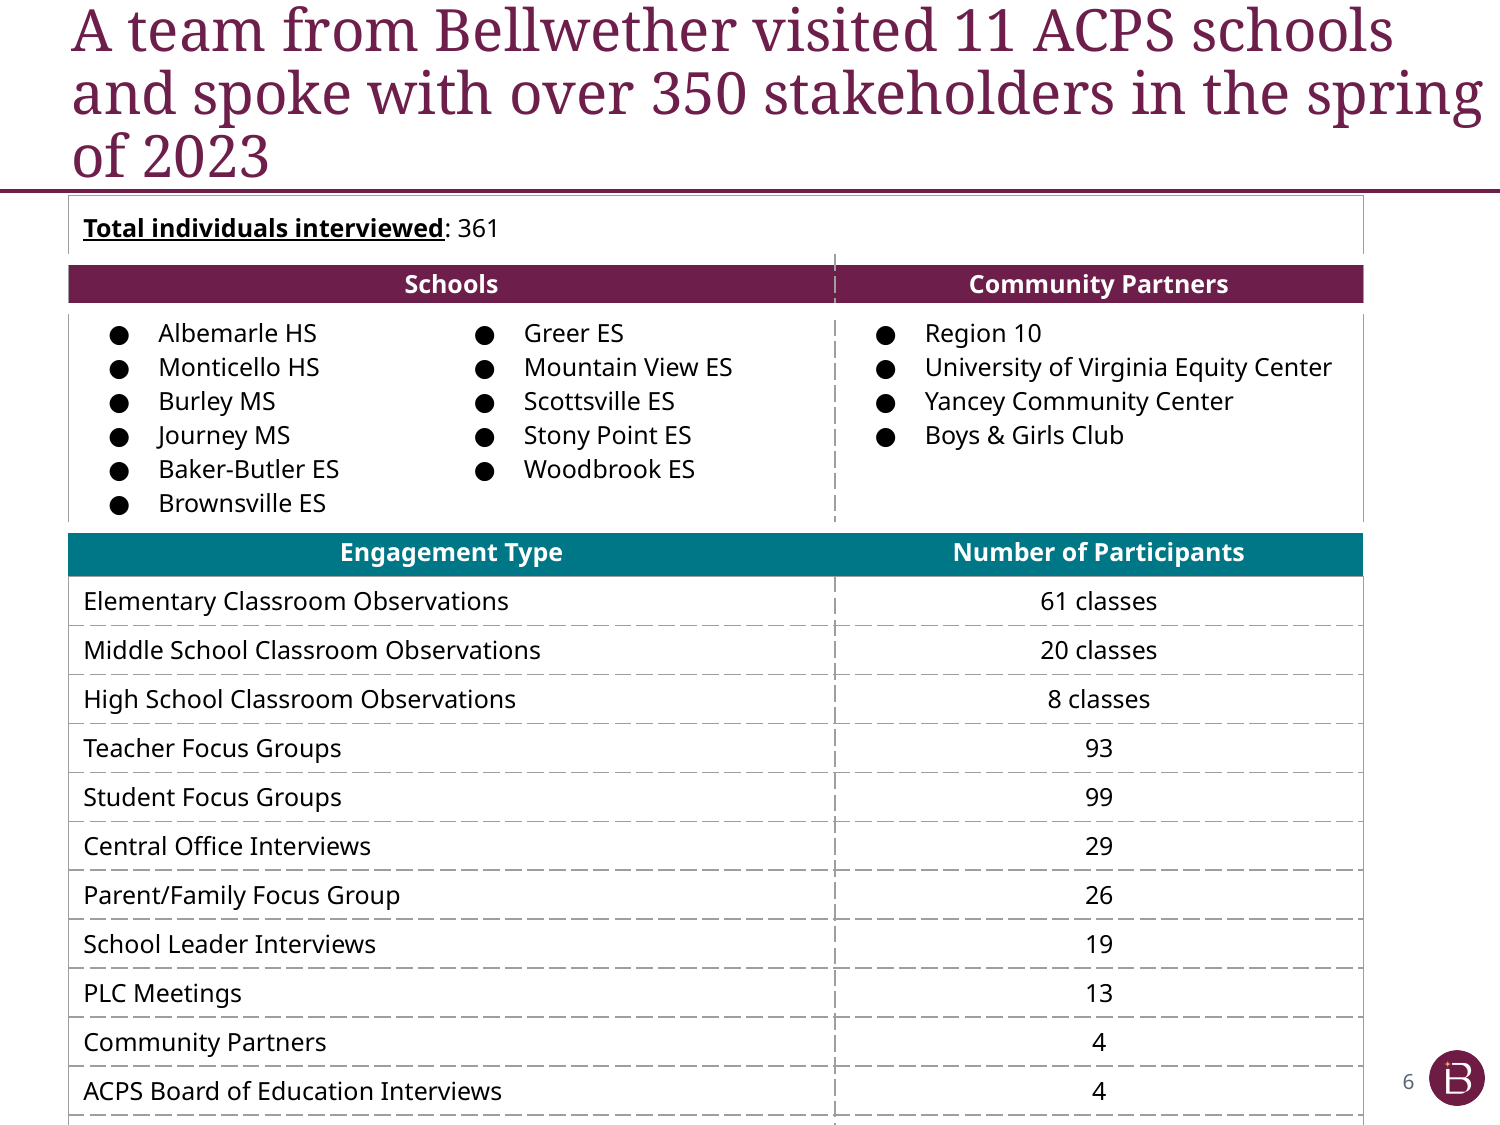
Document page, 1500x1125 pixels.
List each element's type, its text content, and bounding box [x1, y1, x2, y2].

table_cell 20 classes [835, 625, 1363, 674]
table_cell High School Classroom Observations [69, 674, 835, 723]
table_cell Greer ES Mountain View ES Scottsville ES Stony Point ES Woodbrook ES [435, 314, 835, 522]
table_cell 19 [835, 919, 1363, 968]
table_cell Student Focus Groups [69, 772, 835, 821]
table_cell 39 [835, 1115, 1363, 1125]
table_cell ACPS Board of Education Interviews [69, 1066, 835, 1115]
table_cell Parent/Family Focus Group [69, 870, 835, 919]
table_cell School Leader Interviews [69, 919, 835, 968]
table_cell 4 [835, 1066, 1363, 1115]
table_cell Teacher Focus Groups [69, 723, 835, 772]
table_cell Albemarle HS Monticello HS Burley MS Journey MS Baker-Butler ES Brownsville ES [69, 314, 433, 522]
table_cell PLC Meetings [69, 968, 835, 1017]
table_cell Community Partners [69, 1017, 835, 1066]
table_cell Number of Participants [835, 533, 1363, 576]
table_cell Schools [69, 265, 835, 303]
table_cell Executive Leadership Team [69, 1115, 835, 1125]
table_cell 8 classes [835, 674, 1363, 723]
table_cell Middle School Classroom Observations [69, 625, 835, 674]
table_cell Region 10 University of Virginia Equity Center Yancey Community Center Boys & Girls Club [835, 314, 1363, 522]
table_header Total individuals interviewed: 361 [69, 196, 1363, 254]
table_cell 93 [835, 723, 1363, 772]
table_cell Engagement Type [68, 533, 835, 576]
picture [1429, 1050, 1485, 1106]
table_cell 99 [835, 772, 1363, 821]
slide_number 6 [1364, 1058, 1430, 1107]
table_cell Central Office Interviews [69, 821, 835, 870]
table_cell 29 [835, 821, 1363, 870]
table_cell 4 [835, 1017, 1363, 1066]
table_cell Elementary Classroom Observations [69, 577, 835, 625]
table_cell Community Partners [835, 265, 1363, 303]
table_cell 26 [835, 870, 1363, 919]
table_cell 13 [835, 968, 1363, 1017]
title A team from Bellwether visited 11 ACPS schools and spoke with over 350 stakeholders in the spring of 2023 [56, 0, 1500, 192]
table_cell 61 classes [835, 577, 1363, 625]
